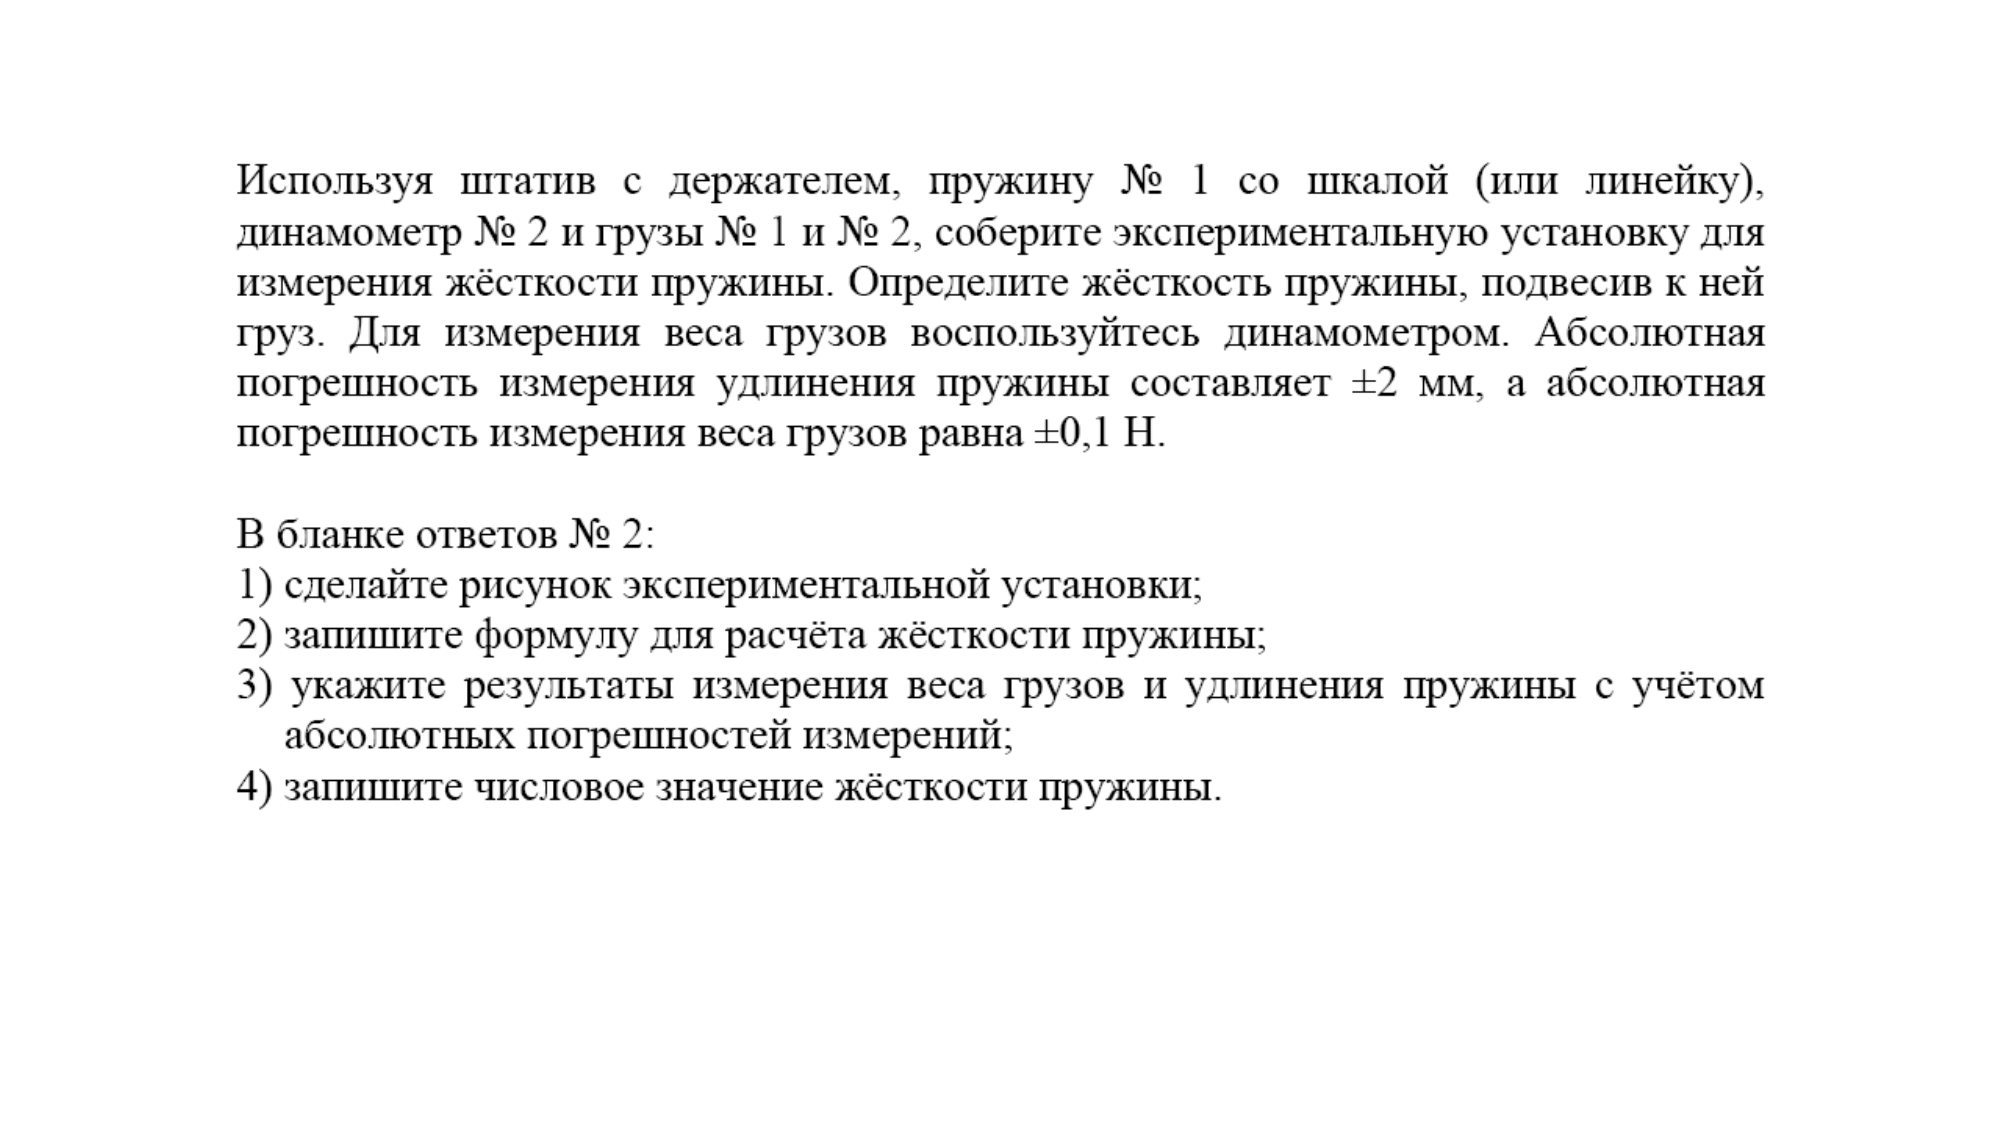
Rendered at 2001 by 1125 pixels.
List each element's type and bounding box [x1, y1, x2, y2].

picture [197, 133, 1814, 827]
